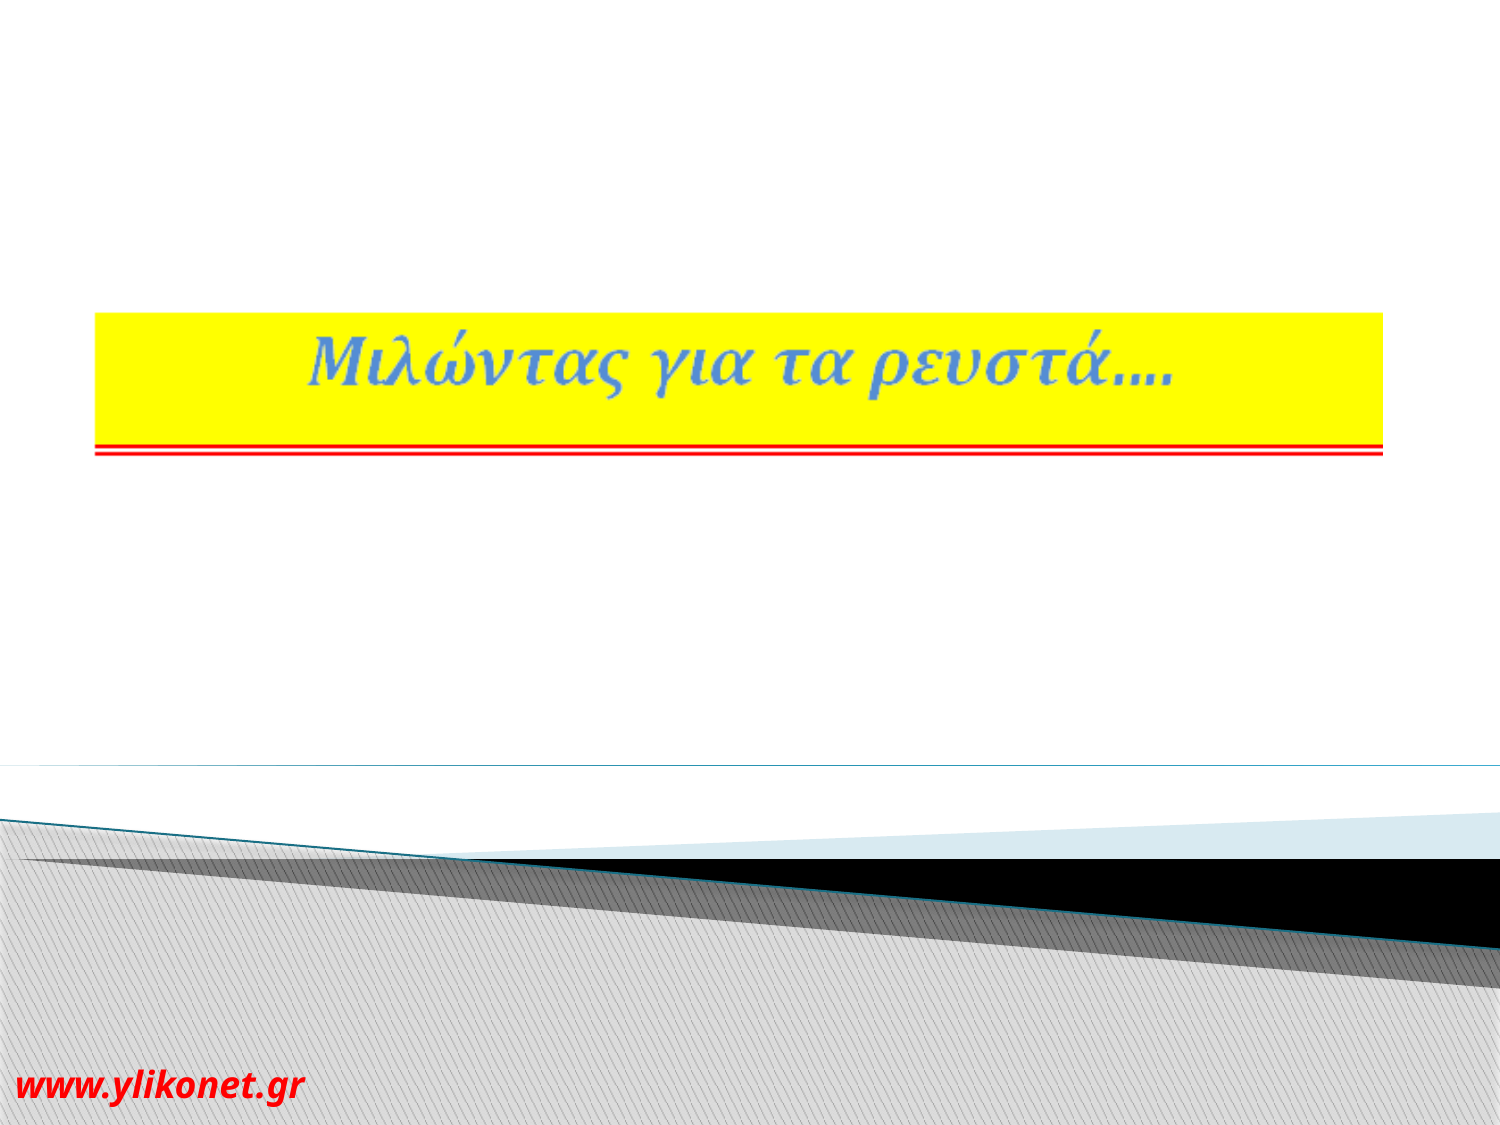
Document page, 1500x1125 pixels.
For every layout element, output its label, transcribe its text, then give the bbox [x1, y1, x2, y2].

picture [88, 302, 1384, 458]
picture [5, 859, 1500, 989]
text_box www.ylikonet.gr [0, 1042, 439, 1125]
